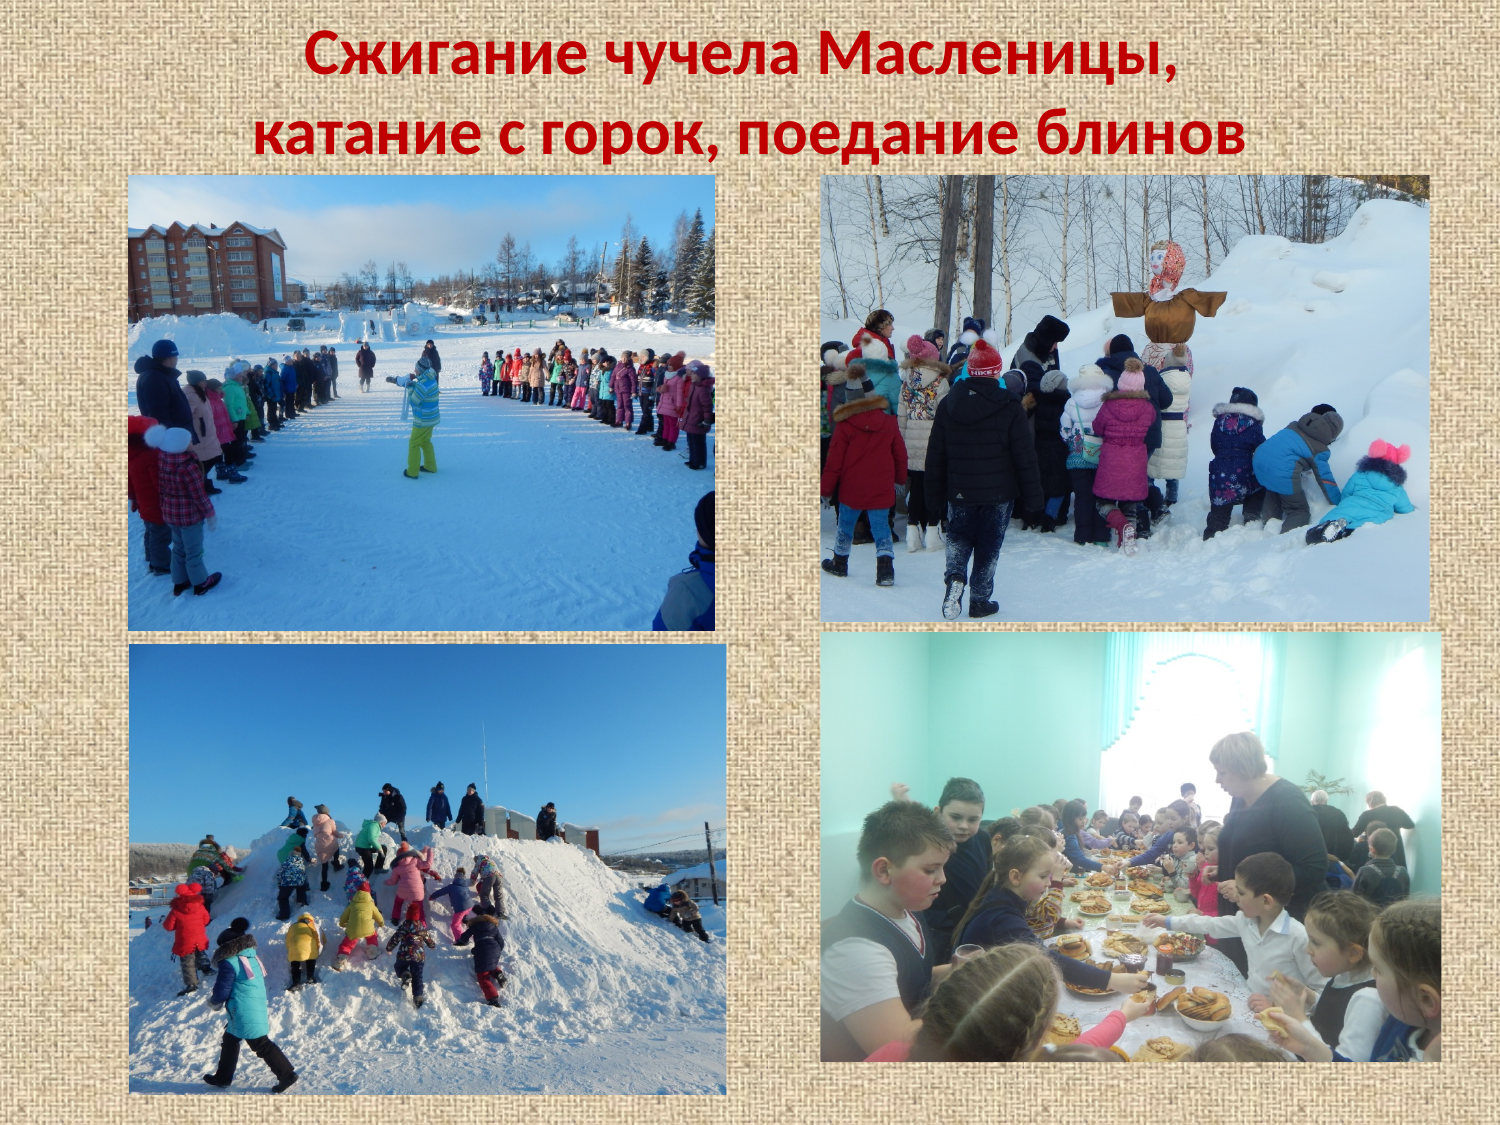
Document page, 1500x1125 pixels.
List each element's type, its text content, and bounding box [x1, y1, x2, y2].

picture [820, 175, 1430, 622]
picture [128, 175, 716, 631]
title Сжигание чучела Масленицы, катание с горок, поедание блинов [75, 0, 1425, 176]
picture [128, 644, 727, 1095]
picture [820, 632, 1442, 1062]
